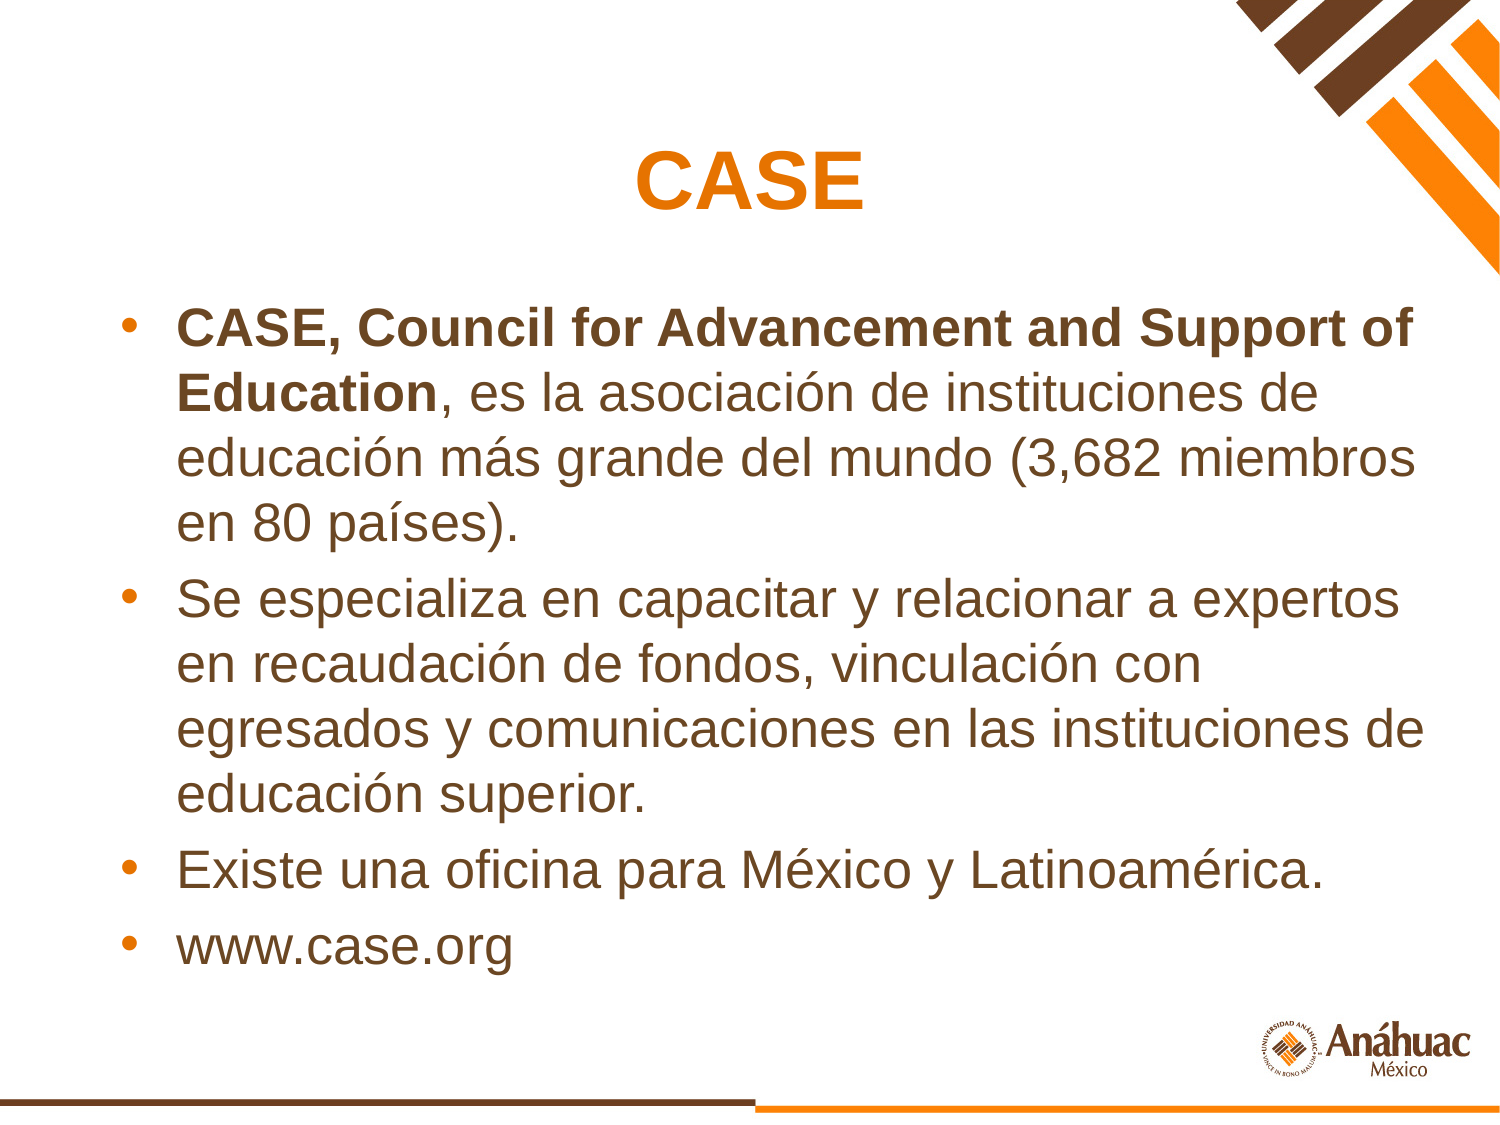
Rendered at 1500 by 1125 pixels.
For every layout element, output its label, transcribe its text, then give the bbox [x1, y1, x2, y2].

list CASE, Council for Advancement and Support of Education, es la asociación de instituciones de educación más grande del mundo (3,682 miembros en 80 países). Se especializa en capacitar y relacionar a expertos en recaudación de fondos, vinculación con egresados y comunicaciones en las instituciones de educación superior. Existe una oficina para México y Latinoamérica. www.case.org [105, 284, 1456, 1027]
title CASE [75, 82, 1425, 270]
picture [0, 0, 1500, 1122]
